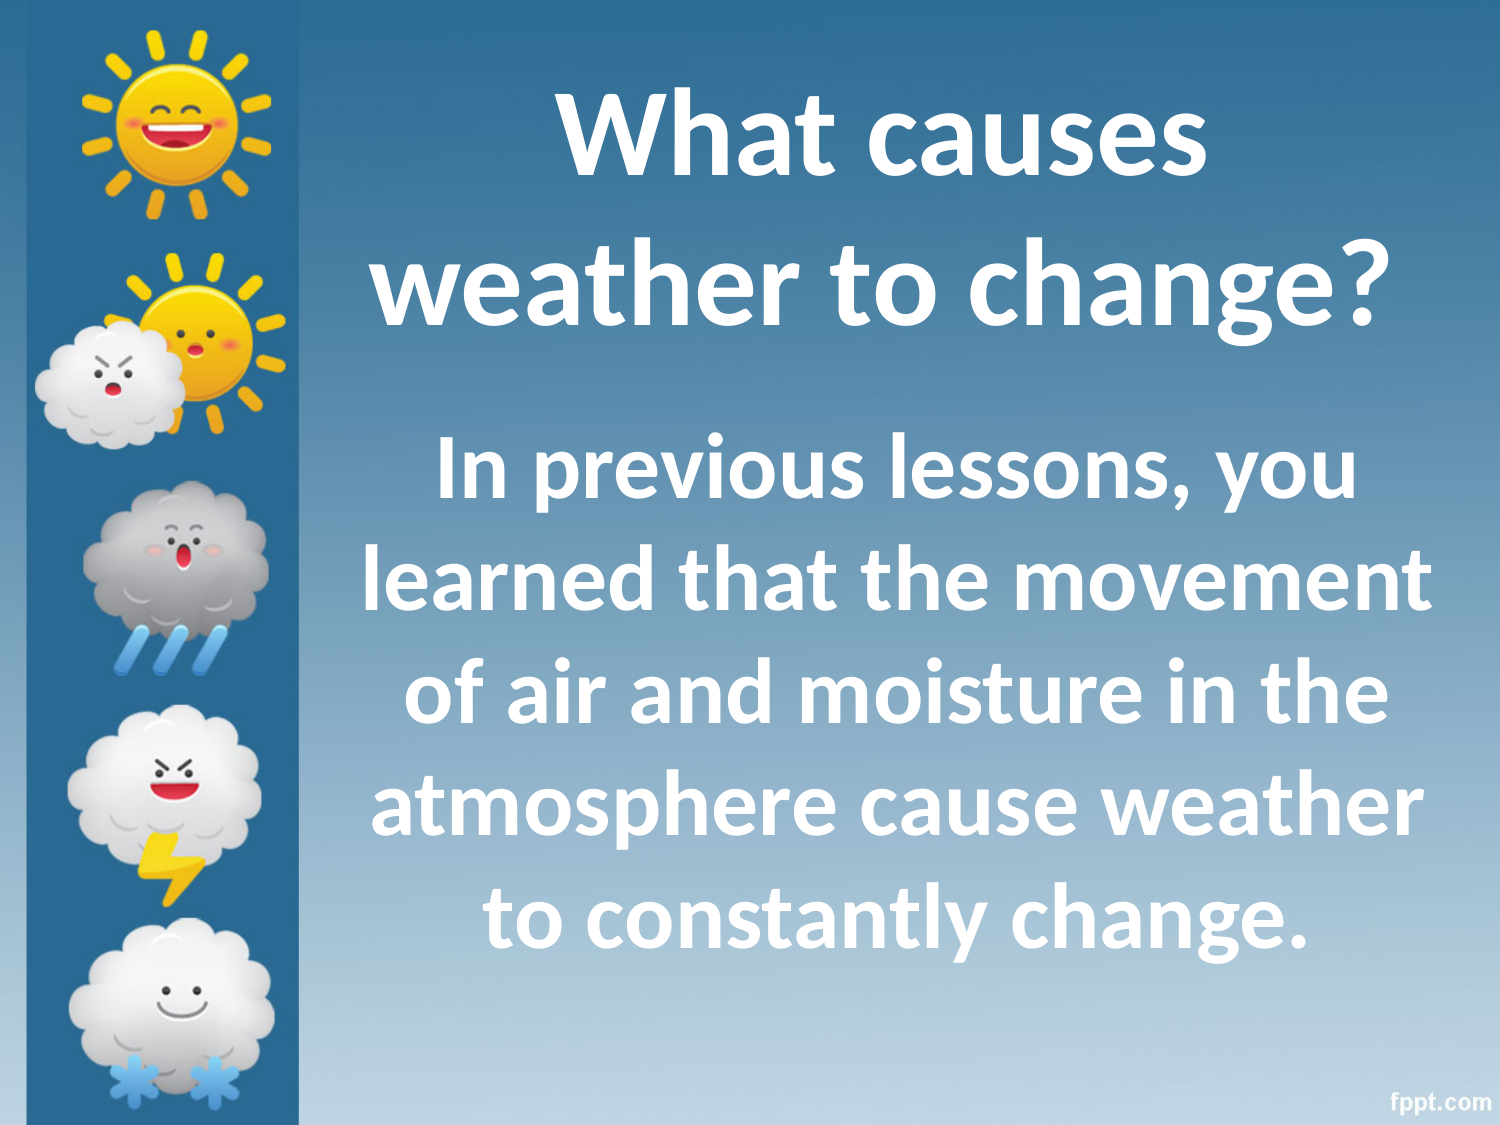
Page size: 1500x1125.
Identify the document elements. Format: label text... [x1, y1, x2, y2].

picture [0, 0, 1500, 1125]
list In previous lessons, you learned that the movement of air and moisture in the atmosphere cause weather to constantly change. [324, 397, 1471, 1031]
title What causes weather to change? [336, 42, 1427, 362]
